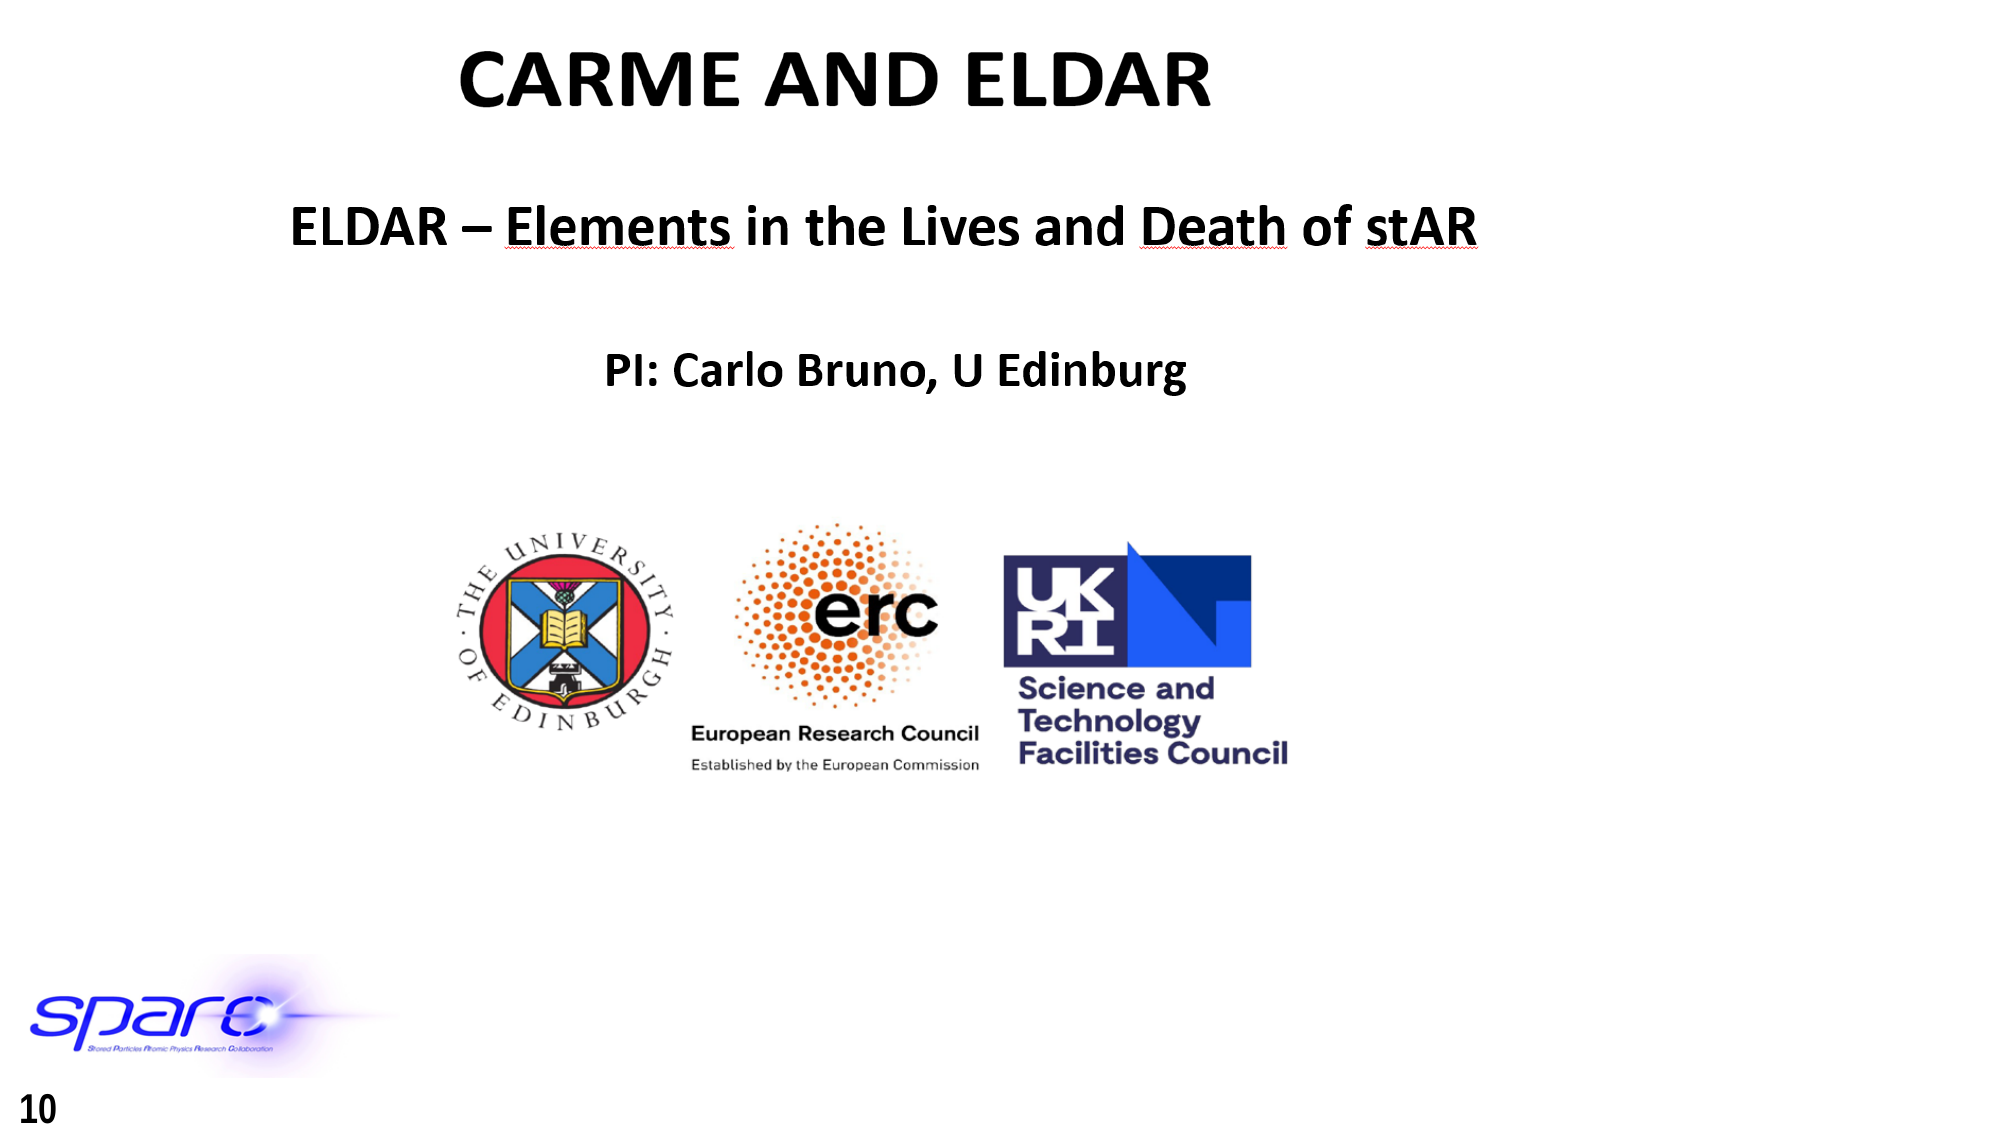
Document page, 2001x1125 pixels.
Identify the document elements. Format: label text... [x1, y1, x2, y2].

picture [217, 0, 1527, 409]
picture [409, 467, 1336, 795]
picture [19, 954, 400, 1078]
text_box 10 [4, 1074, 471, 1125]
